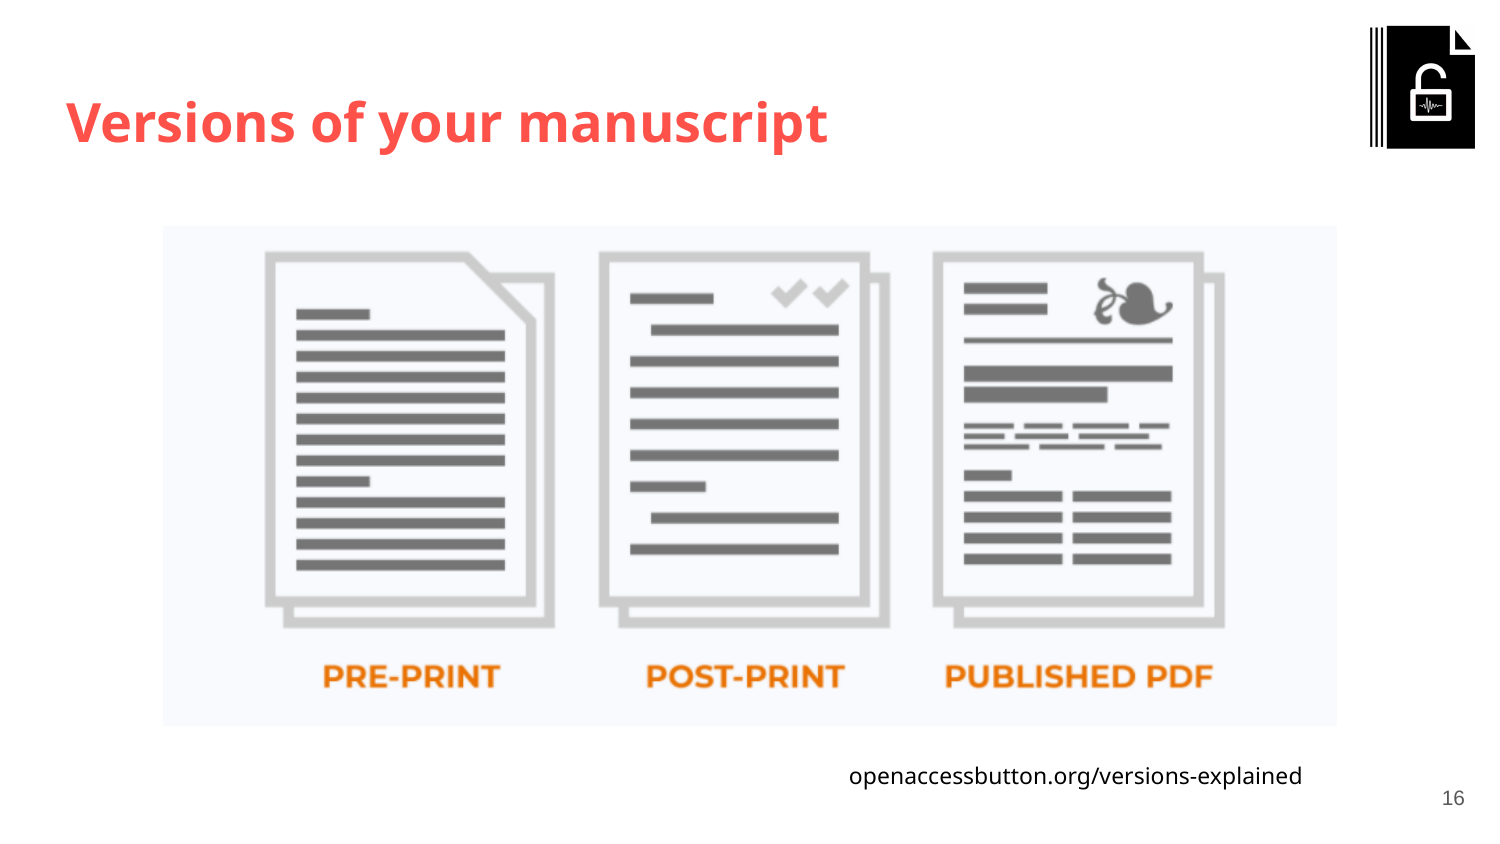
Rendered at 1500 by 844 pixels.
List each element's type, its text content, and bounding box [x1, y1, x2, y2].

picture [163, 226, 1337, 727]
title Versions of your manuscript [51, 72, 1288, 167]
slide_number ‹#› [1389, 764, 1480, 830]
picture [1369, 24, 1475, 151]
text_box openaccessbutton.org/versions-explained [834, 746, 1337, 796]
